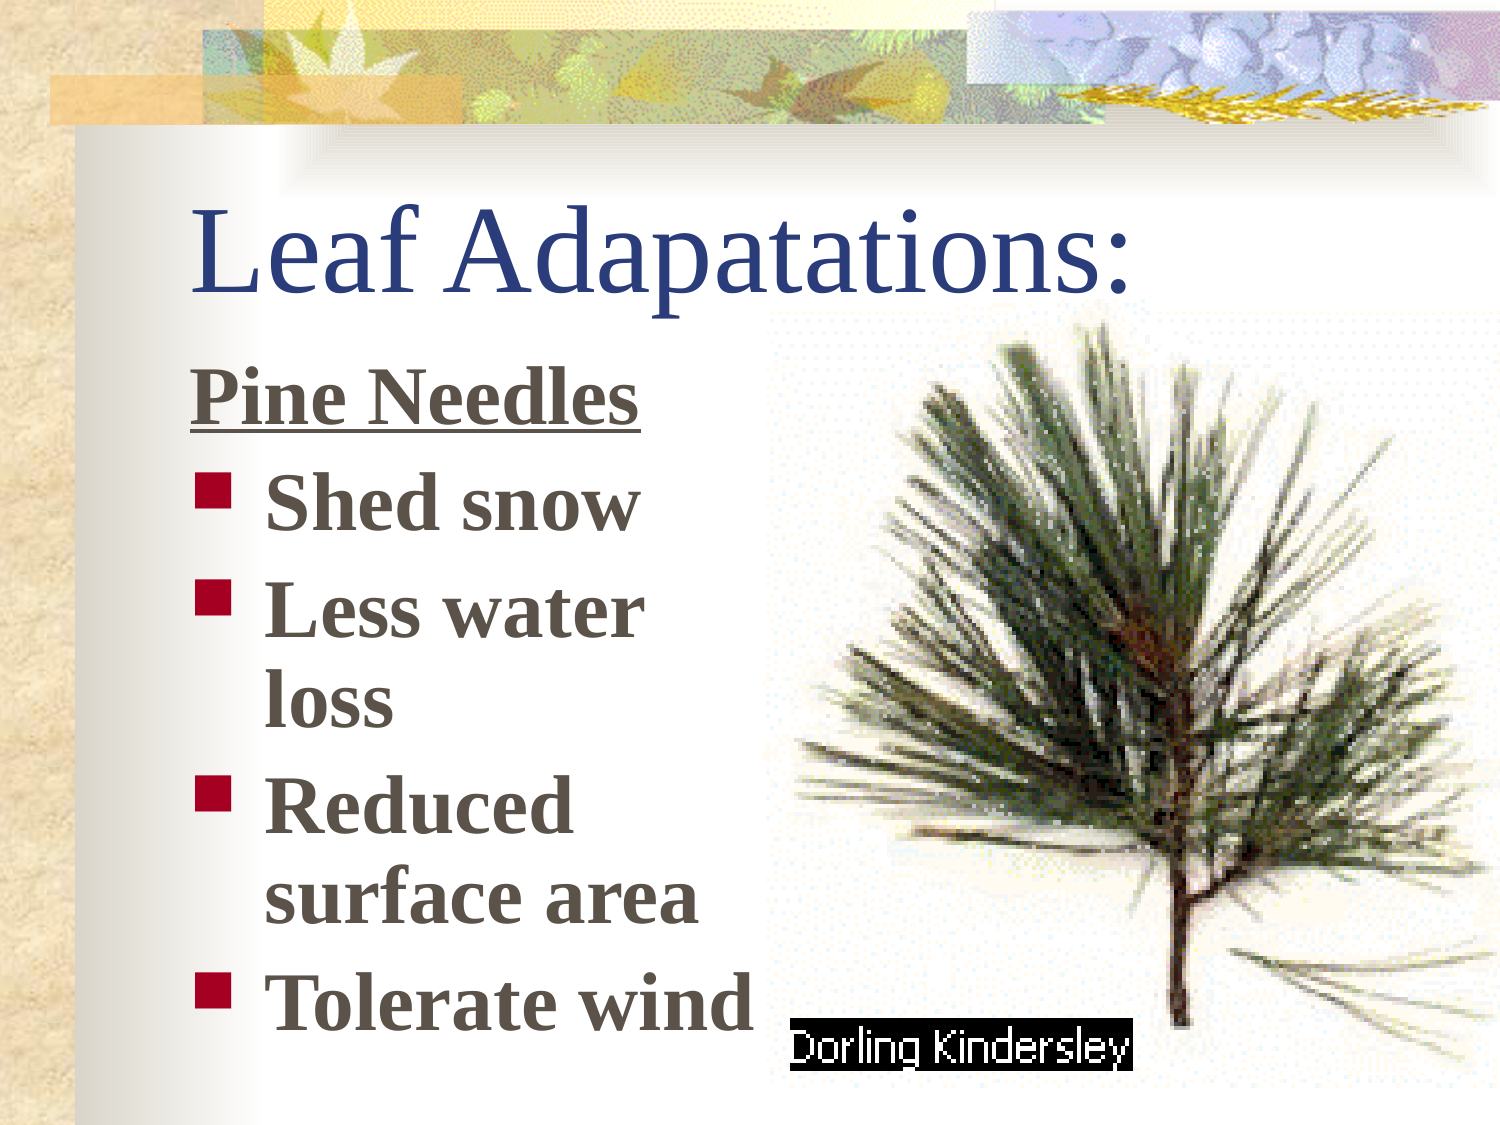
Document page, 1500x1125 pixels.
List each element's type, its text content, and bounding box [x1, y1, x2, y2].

title Leaf Adapatations: [174, 137, 1451, 326]
list Pine Needles Shed snow Less water loss Reduced surface area Tolerate wind [174, 344, 801, 1101]
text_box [761, 299, 1500, 1088]
picture [0, 0, 1500, 1125]
